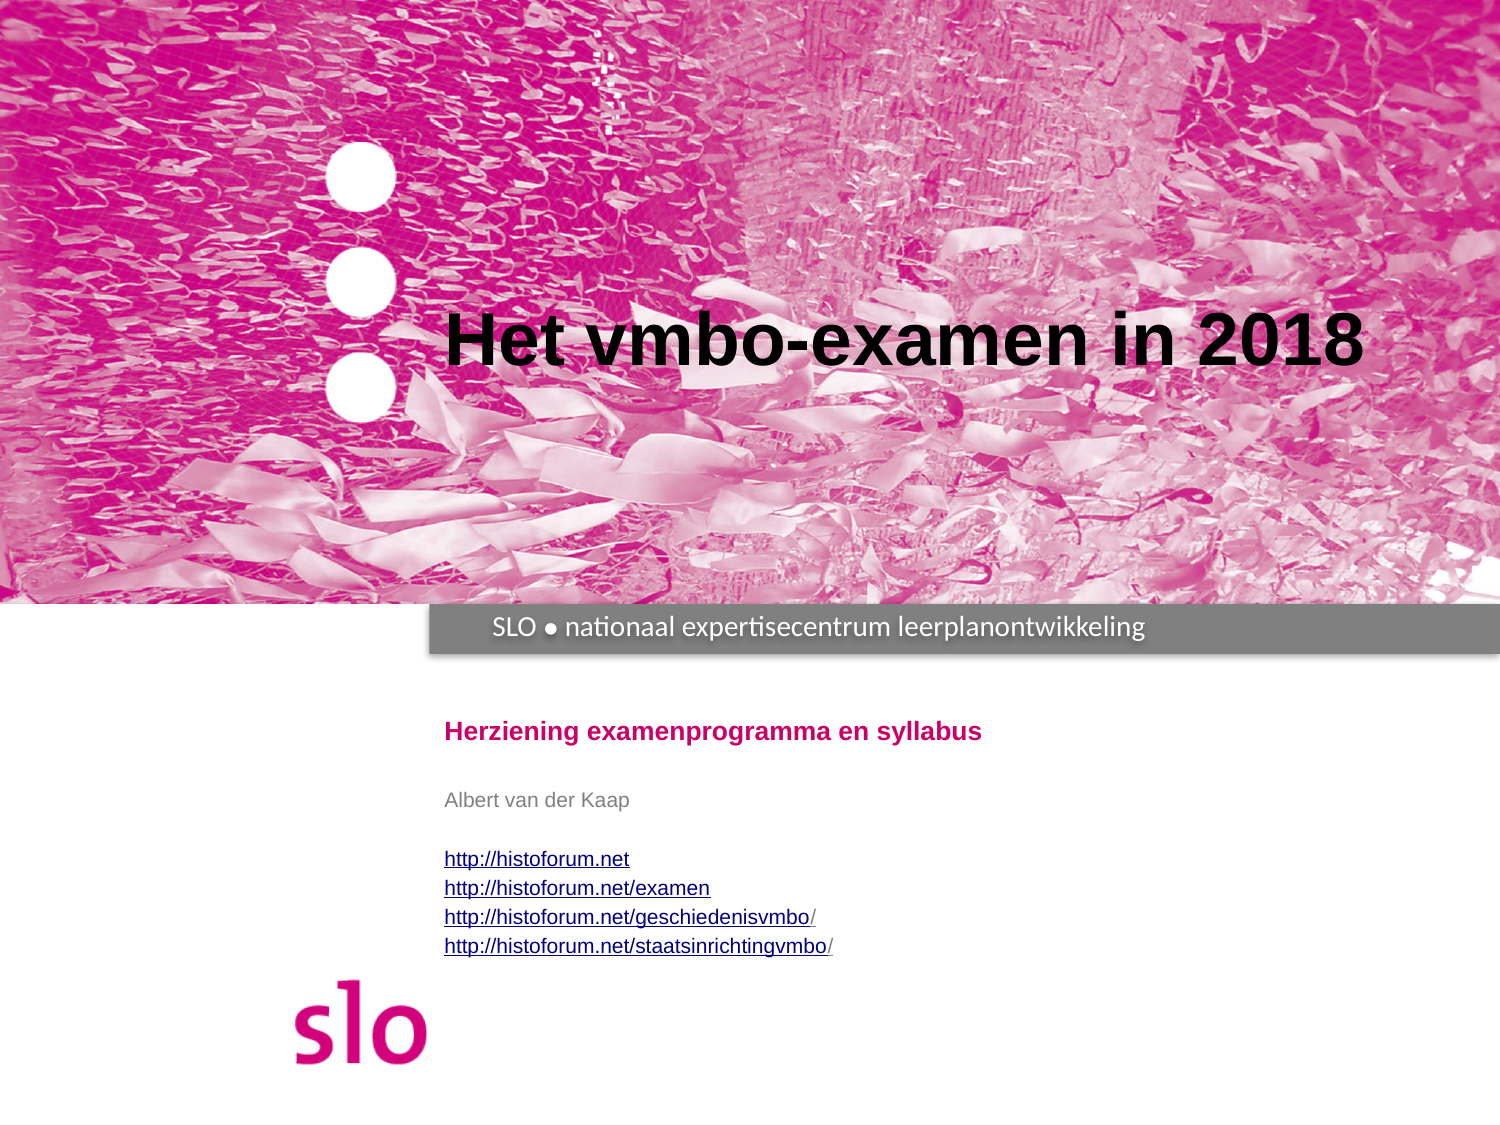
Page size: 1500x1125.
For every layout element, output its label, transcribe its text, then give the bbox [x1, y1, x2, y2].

text_box Het vmbo-examen in 2018 [429, 282, 1473, 605]
subtitle Herziening examenprogramma en syllabus Albert van der Kaap http://histoforum.net http://histoforum.net/examen http://histoforum.net/geschiedenisvmbo/ http://histoforum.net/staatsinrichtingvmbo/ [429, 706, 1500, 1000]
picture [0, 0, 1500, 1125]
